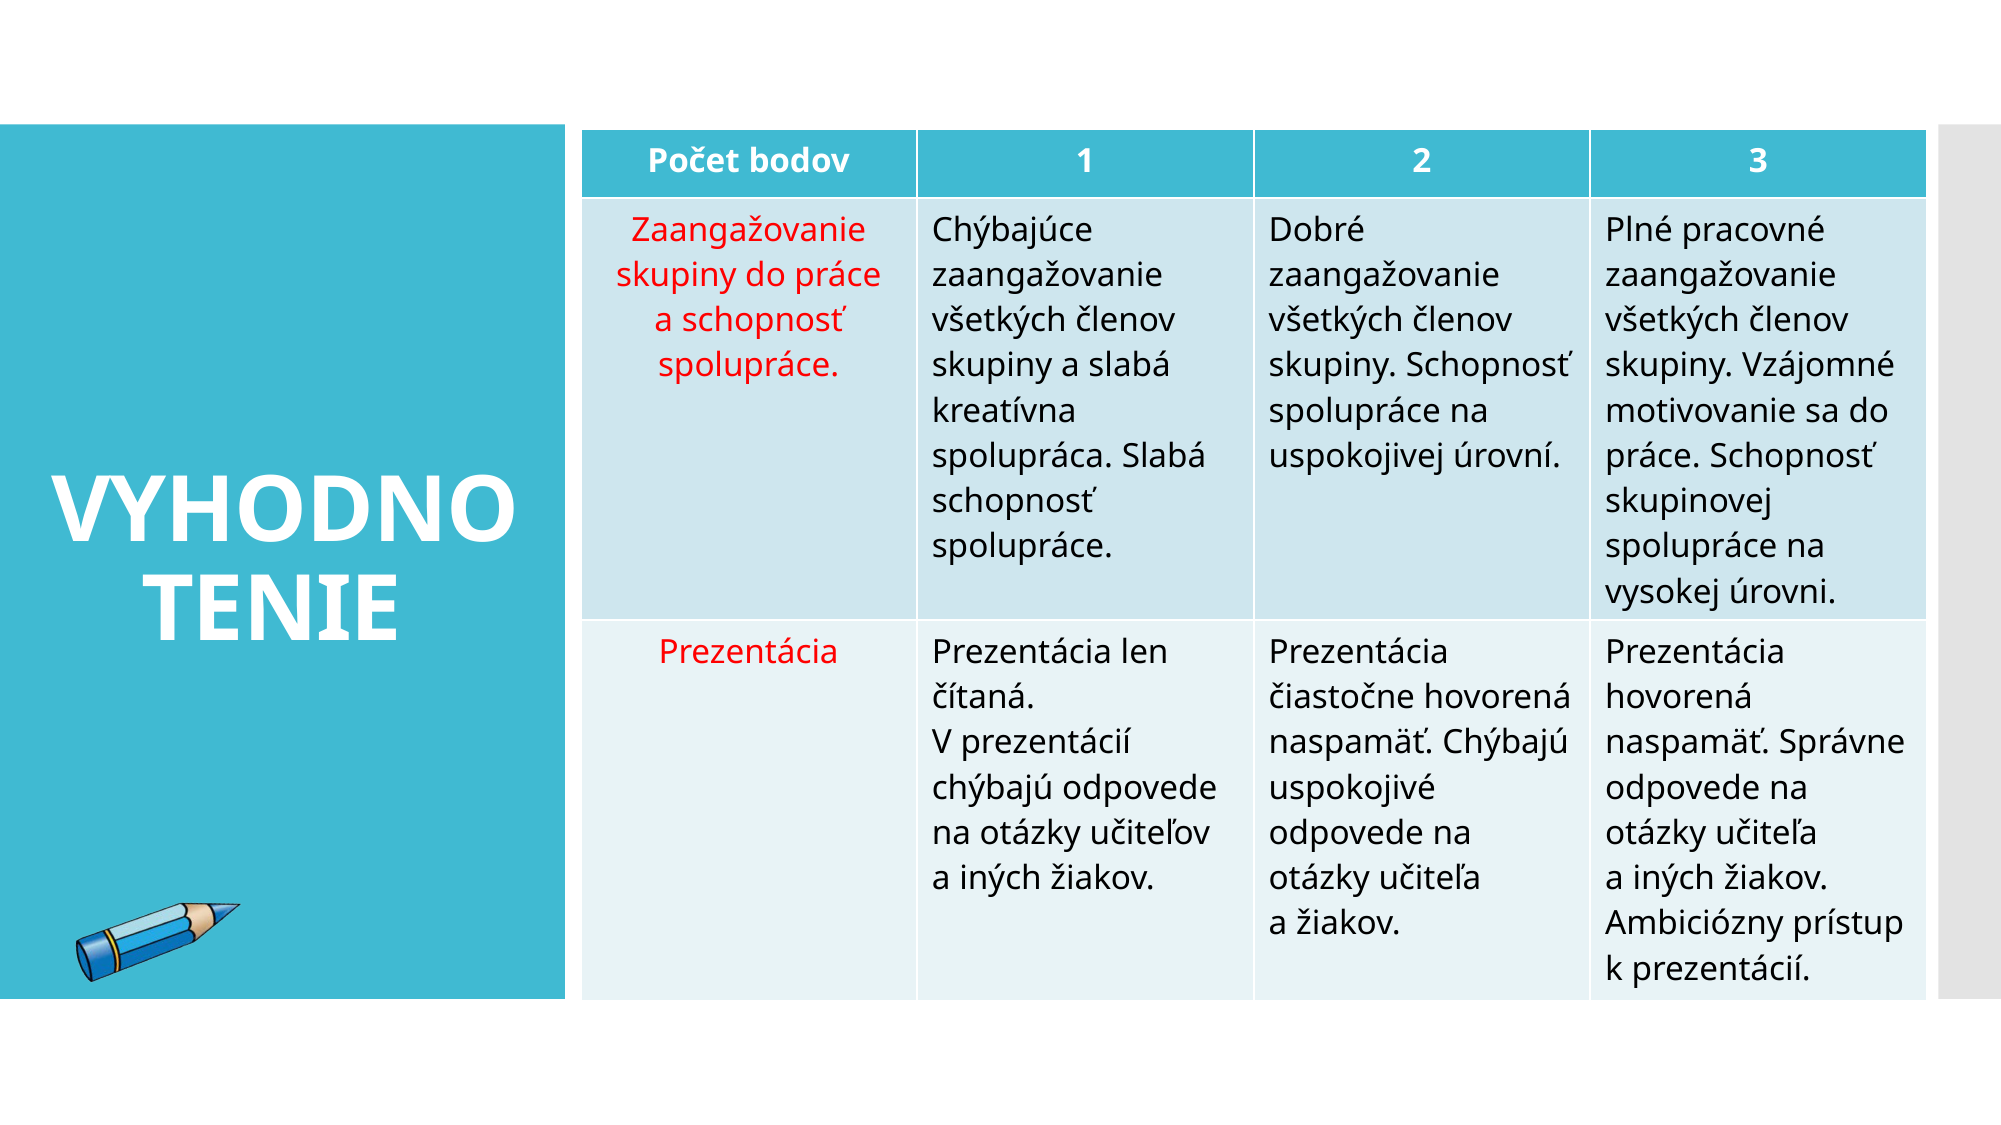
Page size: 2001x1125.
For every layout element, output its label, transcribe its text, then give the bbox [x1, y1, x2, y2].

table_header 2 [1255, 130, 1589, 197]
table_header 3 [1591, 130, 1926, 197]
table_cell Prezentácia hovorená naspamäť. Správne odpovede na otázky učiteľa a iných žiakov. Ambiciózny prístup k prezentácií. [1591, 621, 1926, 1000]
table_cell Zaangažovanie skupiny do práce a schopnosť spolupráce. [582, 199, 916, 619]
title VYHODNOTENIE [41, 184, 525, 940]
table_cell Prezentácia [582, 621, 916, 1000]
table_header Počet bodov [582, 130, 916, 197]
table_cell Prezentácia čiastočne hovorená naspamäť. Chýbajú uspokojivé odpovede na otázky učiteľa a žiakov. [1255, 621, 1589, 1000]
table_cell Chýbajúce zaangažovanie všetkých členov skupiny a slabá kreatívna spolupráca. Slabá schopnosť spolupráce. [918, 199, 1253, 619]
table_cell Prezentácia len čítaná. V prezentácií chýbajú odpovede na otázky učiteľov a iných žiakov. [918, 621, 1253, 1000]
table_header 1 [918, 130, 1253, 197]
picture [65, 873, 241, 1011]
table_cell Dobré zaangažovanie všetkých členov skupiny. Schopnosť spolupráce na uspokojivej úrovní. [1255, 199, 1589, 619]
table_cell Plné pracovné zaangažovanie všetkých členov skupiny. Vzájomné motivovanie sa do práce. Schopnosť skupinovej spolupráce na vysokej úrovni. [1591, 199, 1926, 619]
